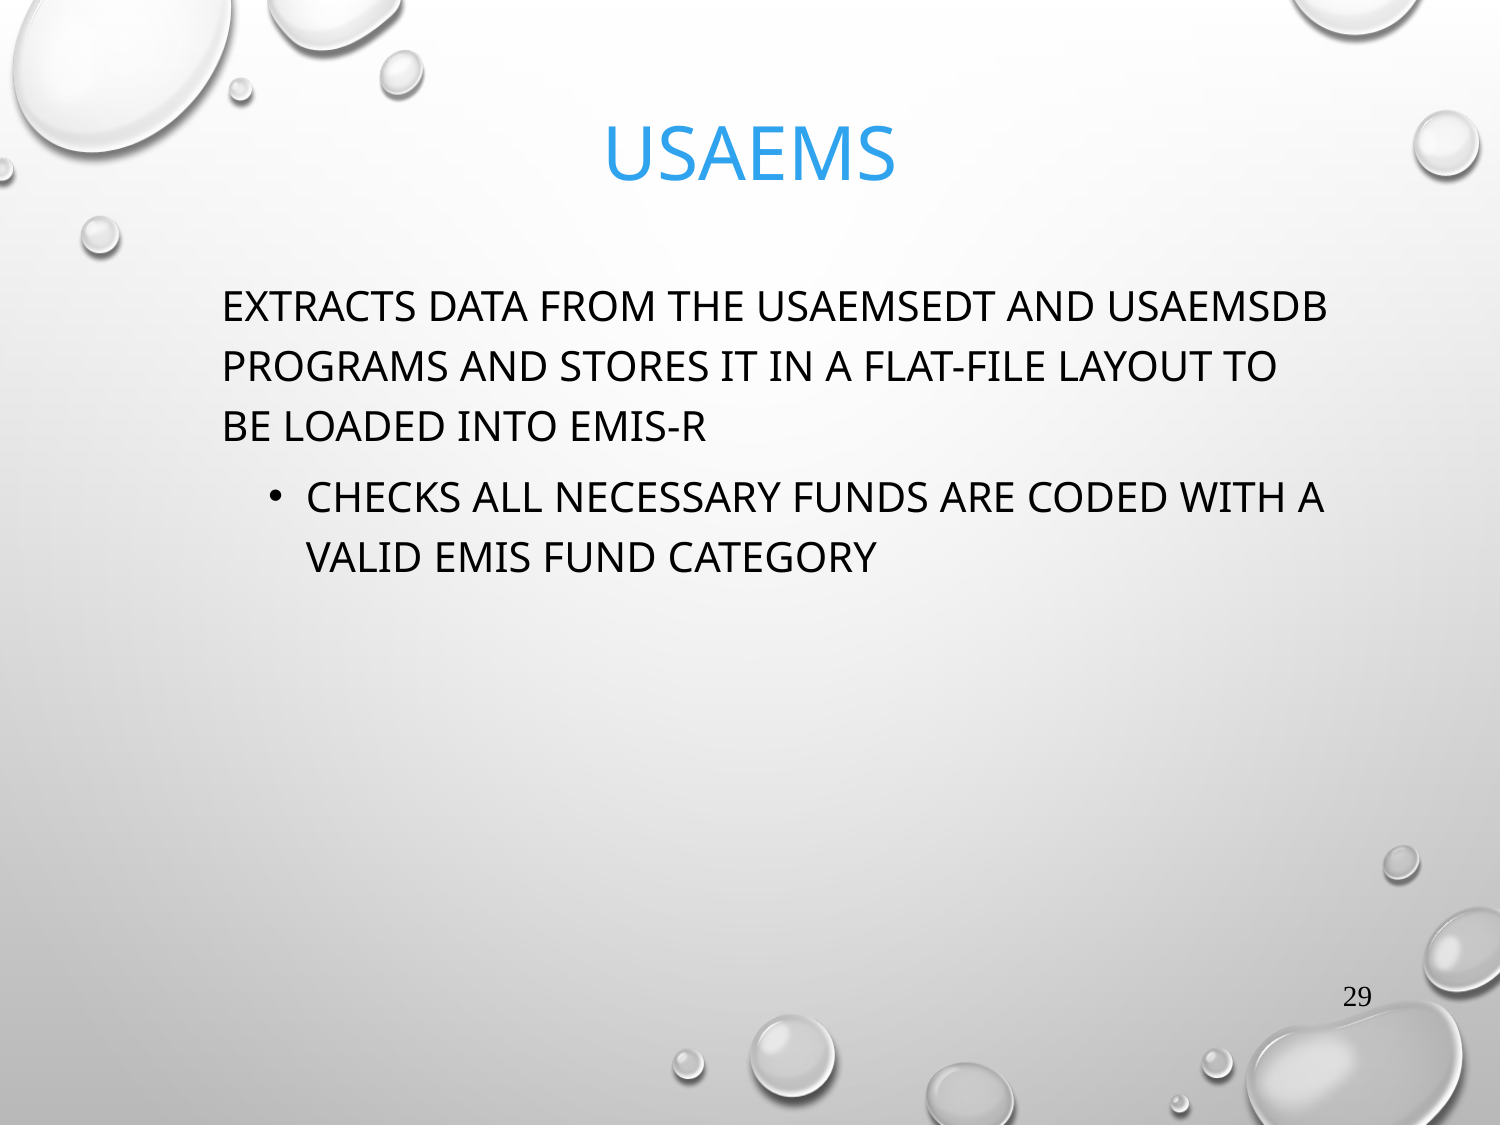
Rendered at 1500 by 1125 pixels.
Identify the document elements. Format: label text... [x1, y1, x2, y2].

list EXTRACTS DATA FROM THE USAEMSEDT AND USAEMSDB PROGRAMS AND STORES IT IN A FLAT-FILE LAYOUT TO BE LOADED INTO EMIS-R CHECKS ALL NECESSARY FUNDS ARE CODED WITH A VALID EMIS FUND CATEGORY [195, 262, 1355, 1063]
title USAEMS [112, 50, 1388, 263]
picture [0, 0, 1500, 1125]
text_box 29 [1293, 965, 1388, 1025]
